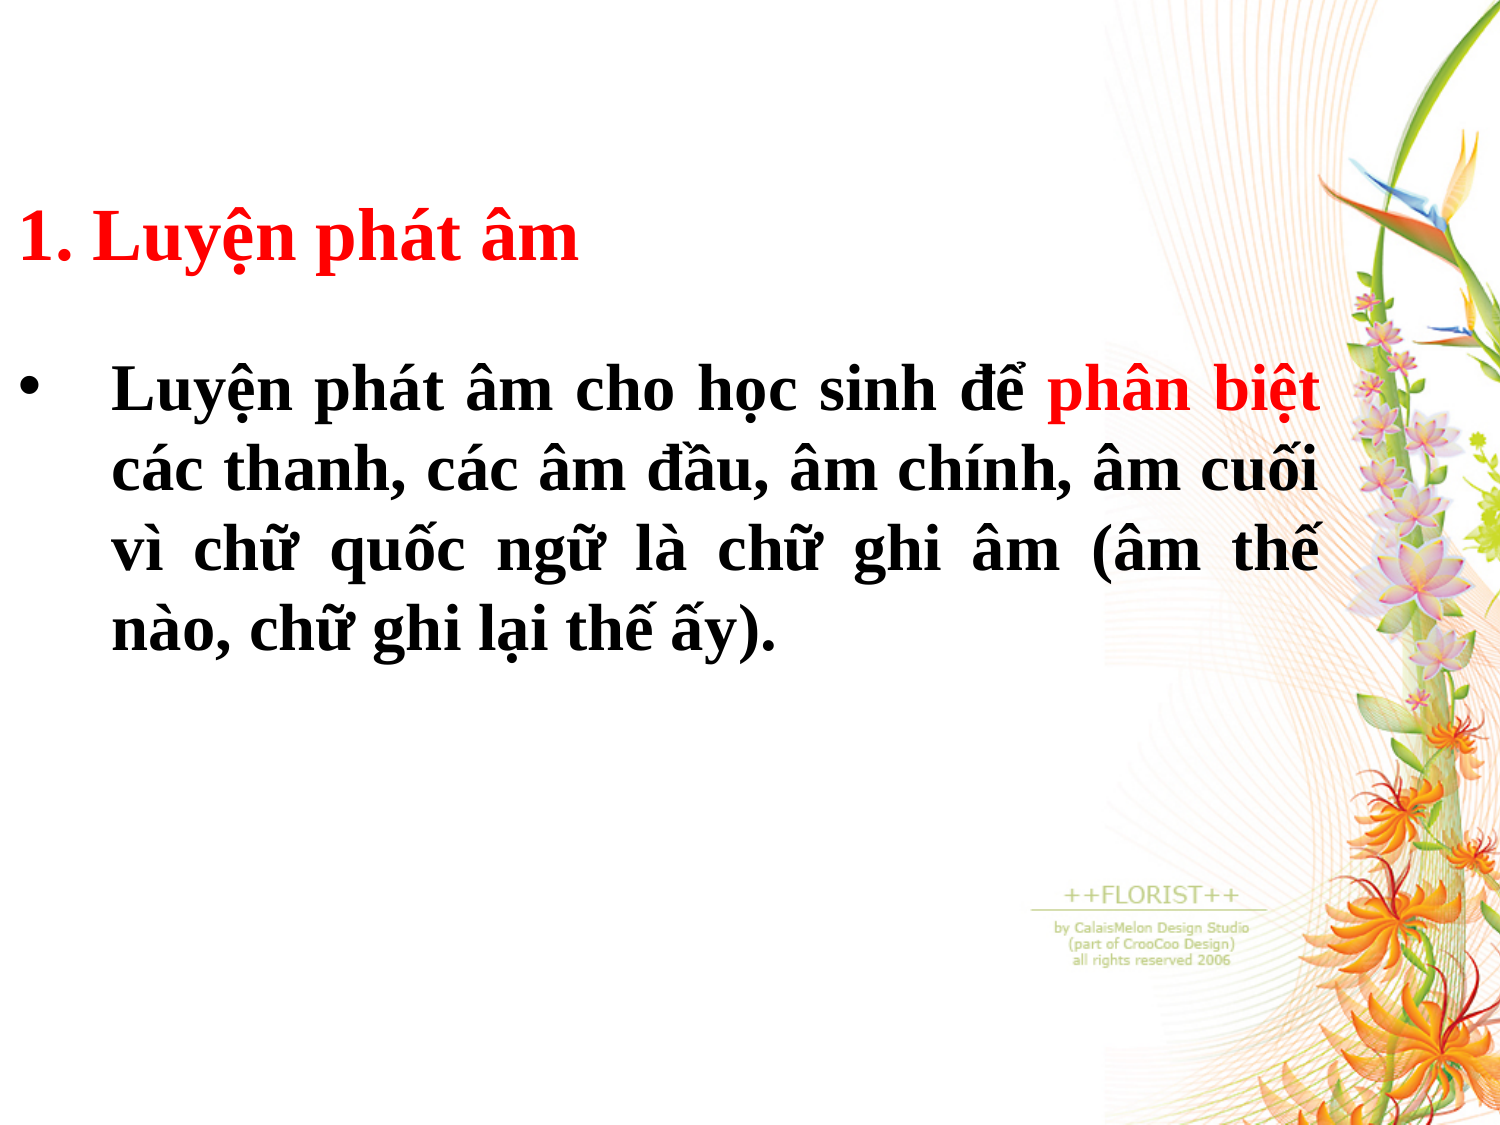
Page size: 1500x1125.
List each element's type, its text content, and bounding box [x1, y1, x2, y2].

text_box 1. Luyện phát âm [2, 167, 1500, 293]
picture [0, 0, 1500, 1125]
text_box Luyện phát âm cho học sinh để phân biệt các thanh, các âm đầu, âm chính, âm cuối vì chữ quốc ngữ là chữ ghi âm (âm thế nào, chữ ghi lại thế ấy). [3, 222, 1336, 786]
text_box [24, 293, 1500, 1125]
